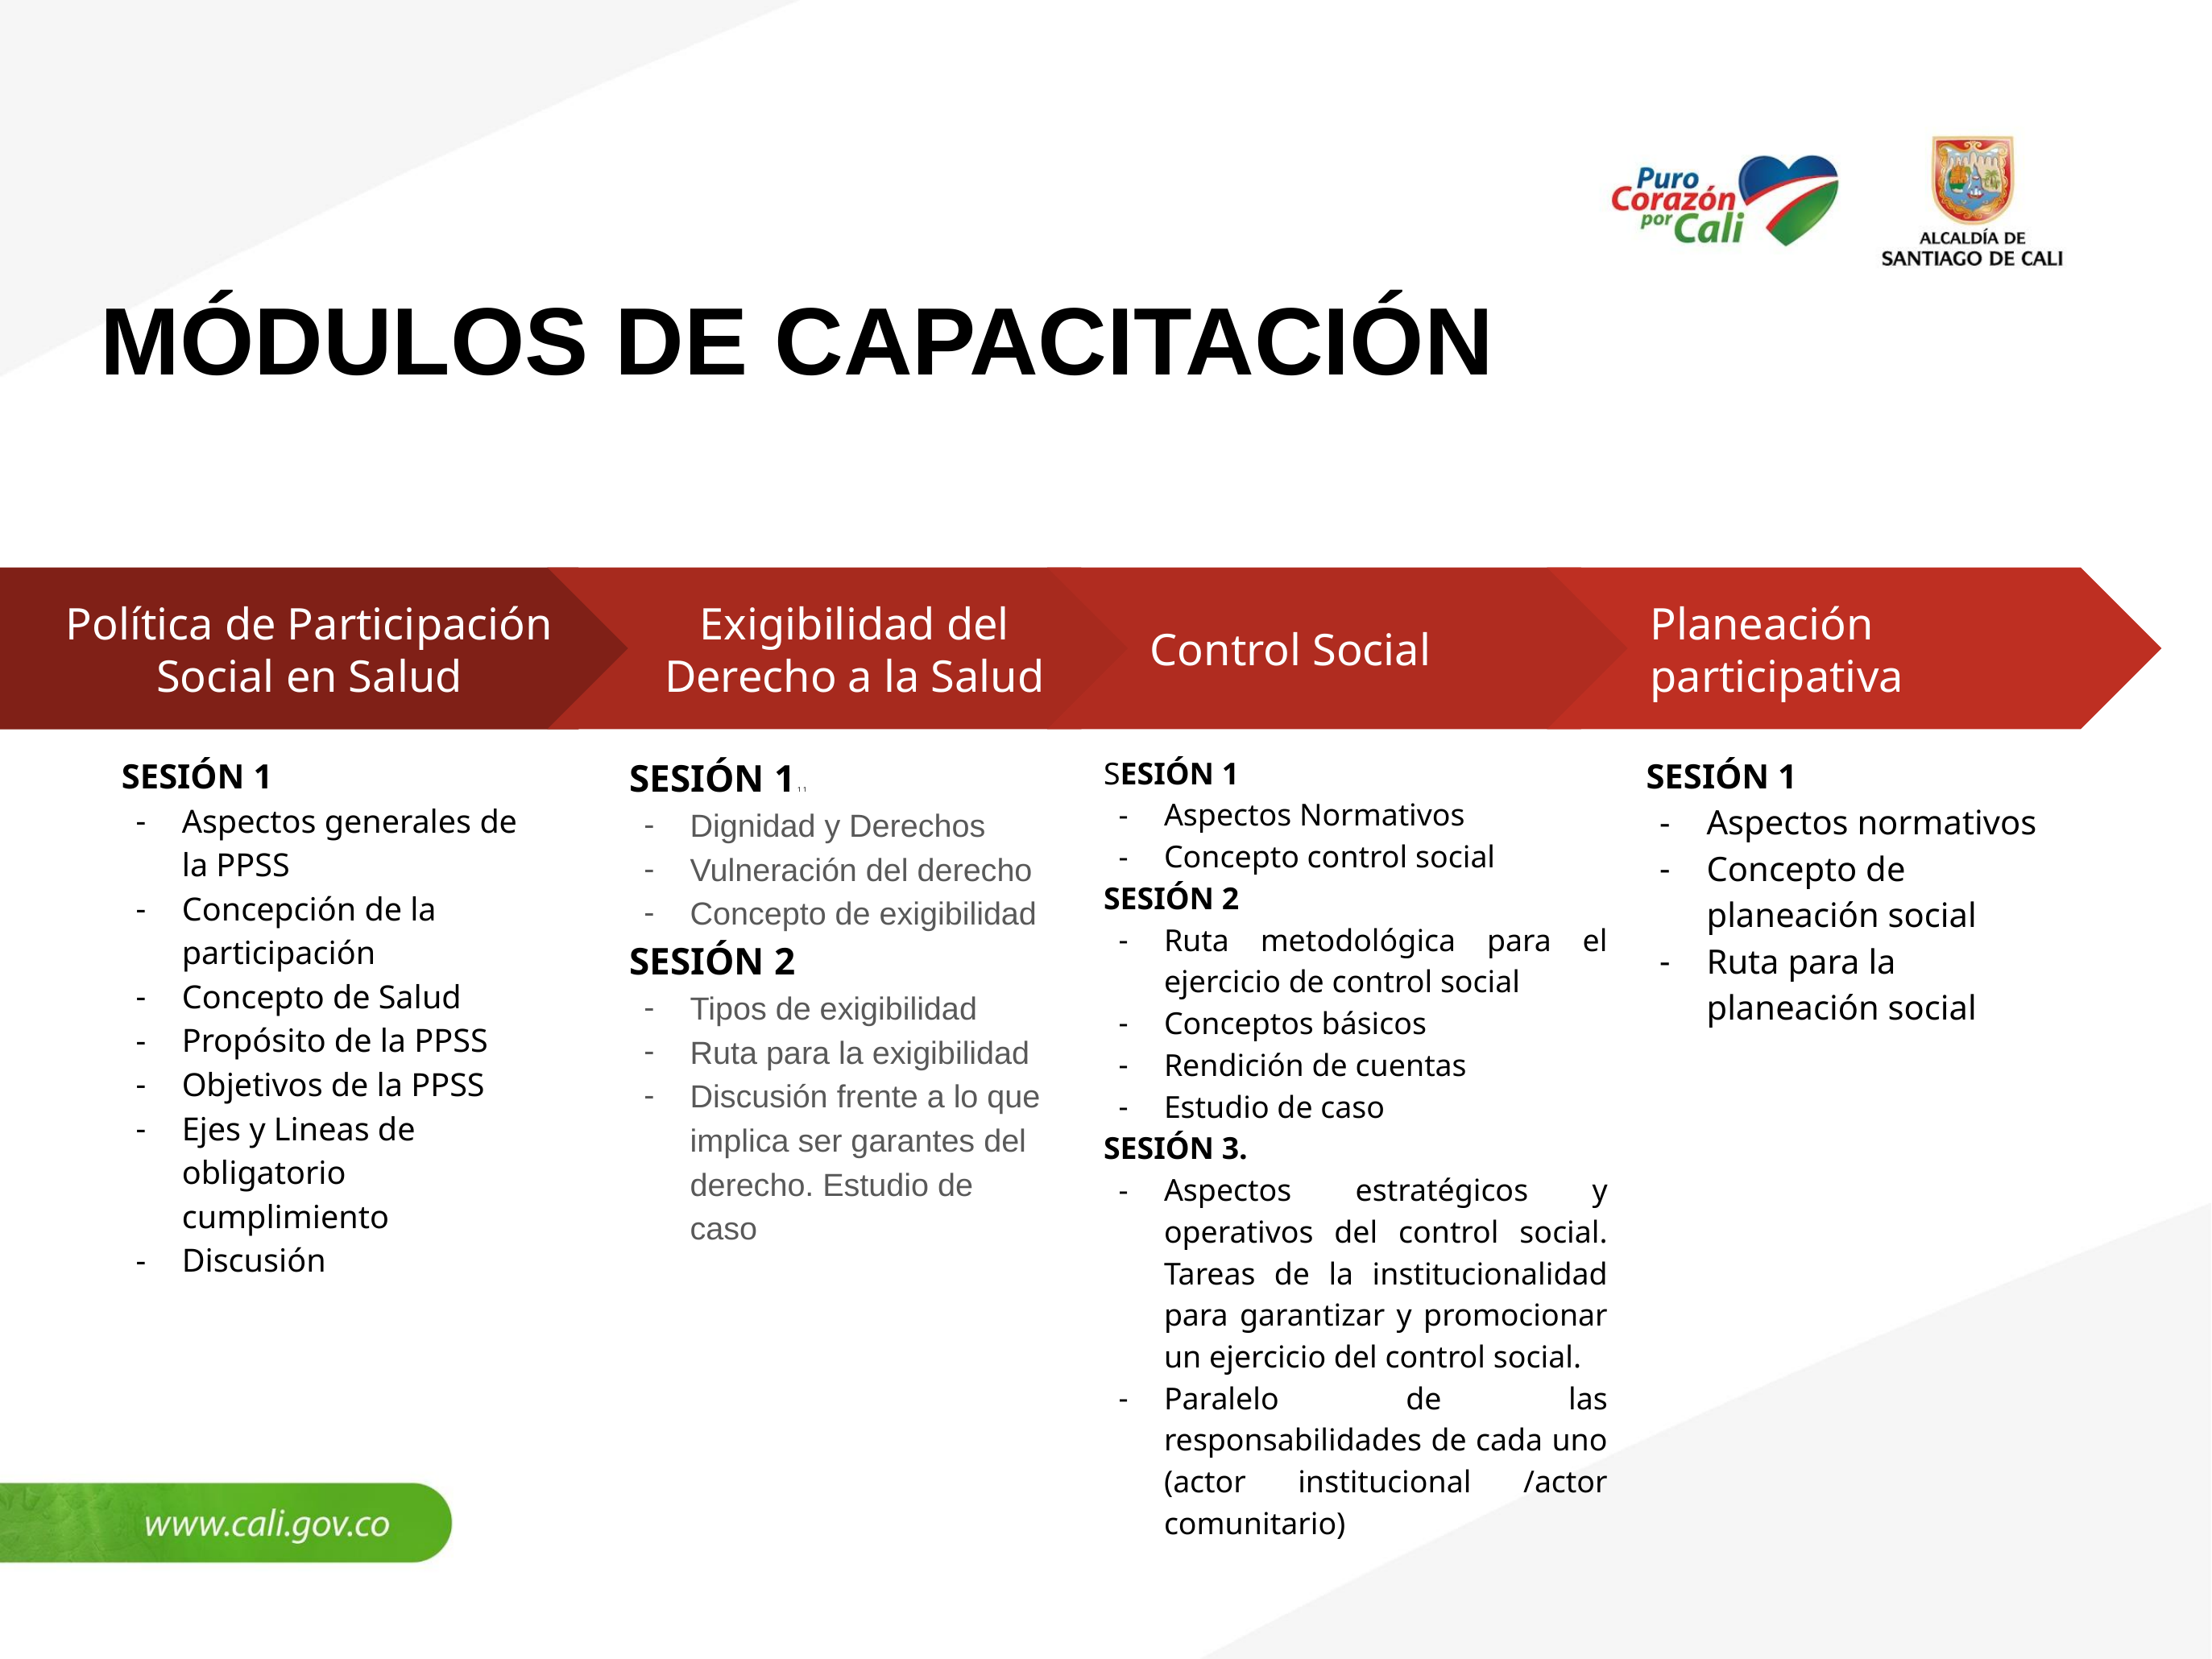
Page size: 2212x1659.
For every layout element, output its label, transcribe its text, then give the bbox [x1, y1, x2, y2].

picture [0, 0, 2212, 1659]
picture [1312, 1360, 1321, 1366]
picture [1552, 1360, 1560, 1366]
picture [1169, 1360, 1178, 1366]
title MÓDULOS DE CAPACITACIÓN [75, 254, 1562, 439]
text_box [1547, 567, 2162, 1360]
picture [1464, 1360, 1473, 1366]
picture [1338, 1360, 1347, 1366]
picture [1404, 1360, 1413, 1366]
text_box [0, 567, 546, 1360]
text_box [1046, 567, 1546, 1360]
picture [1512, 1360, 1521, 1366]
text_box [547, 567, 1046, 1360]
